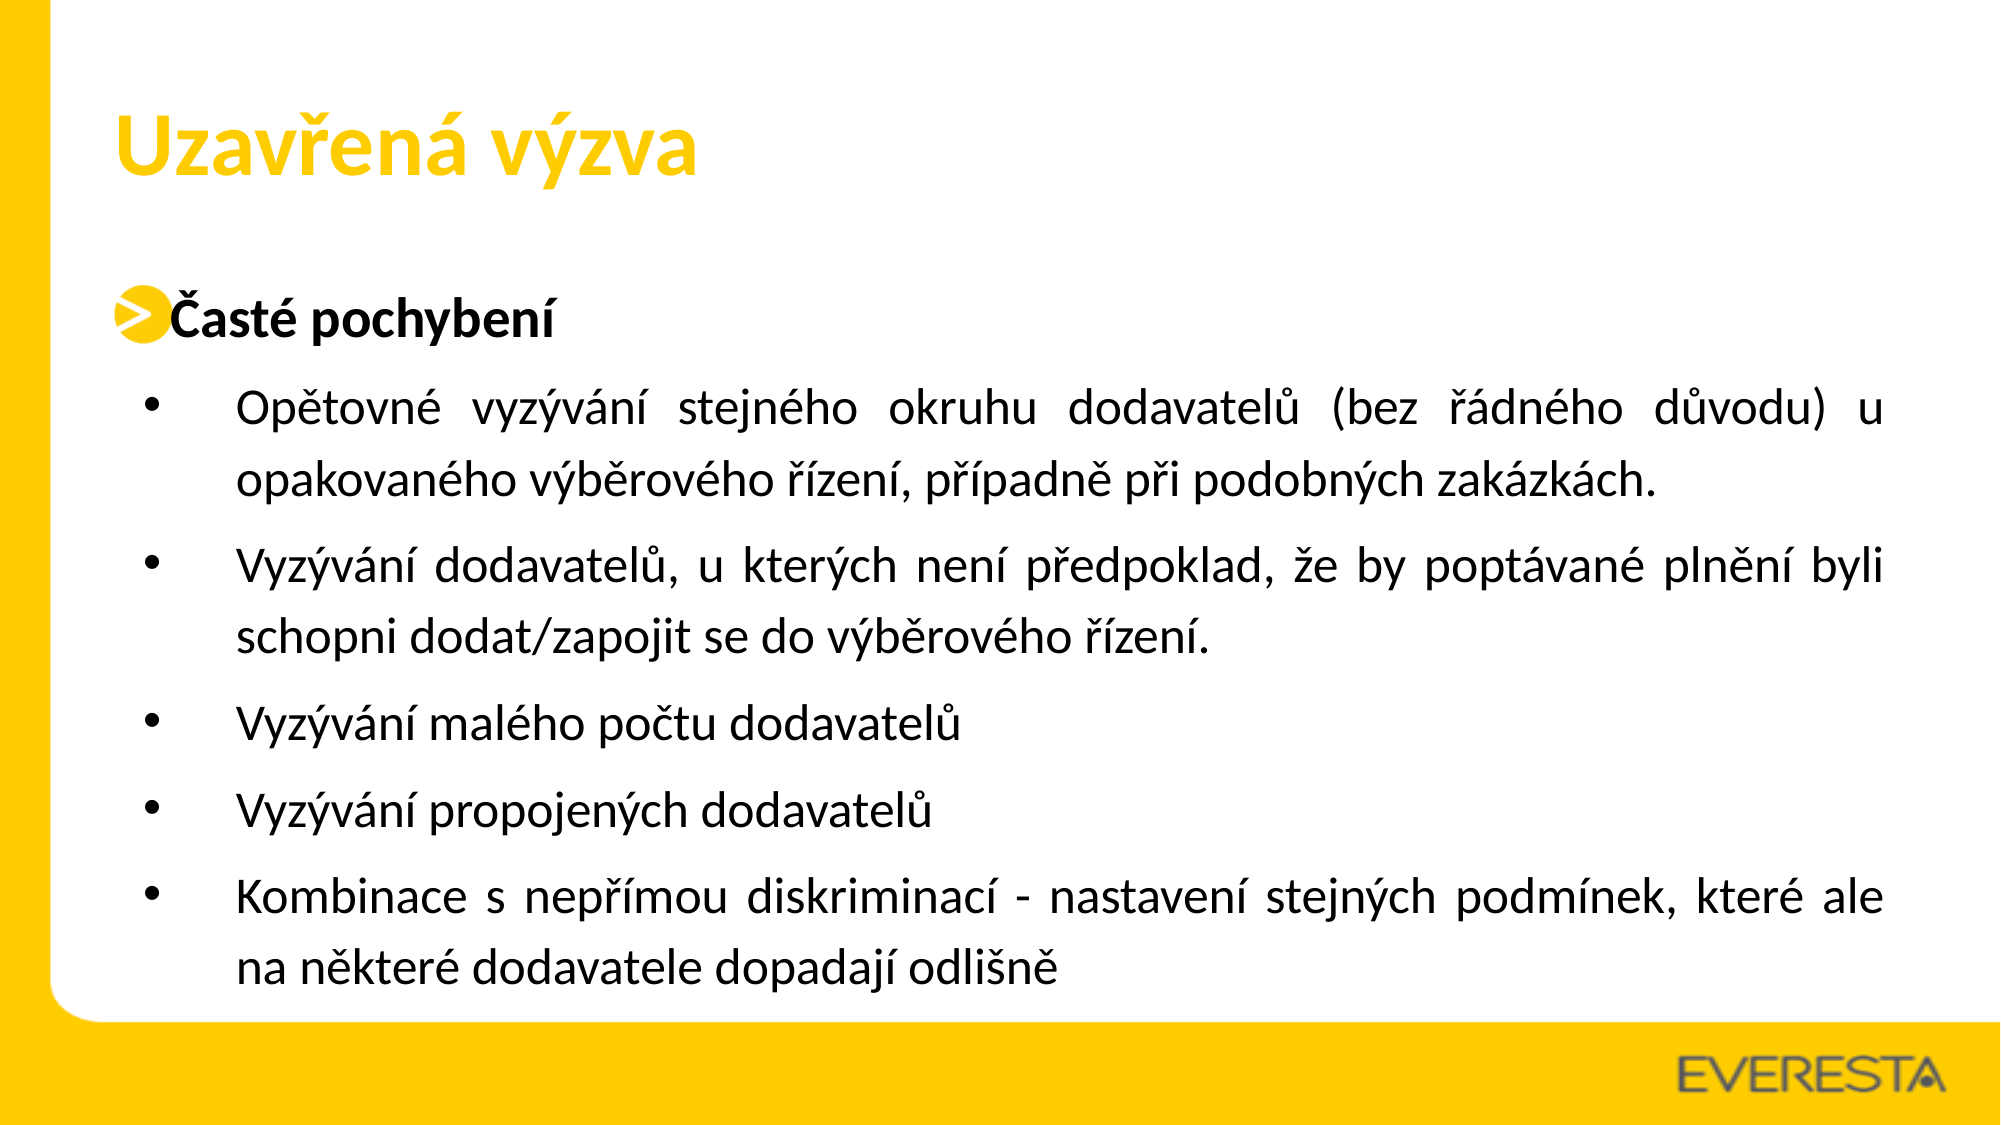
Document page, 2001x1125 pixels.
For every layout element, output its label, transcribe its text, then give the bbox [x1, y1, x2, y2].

list Časté pochybení Opětovné vyzývání stejného okruhu dodavatelů (bez řádného důvodu) u opakovaného výběrového řízení, případně při podobných zakázkách. Vyzývání dodavatelů, u kterých není předpoklad, že by poptávané plnění byli schopni dodat/zapojit se do výběrového řízení. Vyzývání malého počtu dodavatelů Vyzývání propojených dodavatelů Kombinace s nepřímou diskriminací - nastavení stejných podmínek, které ale na některé dodavatele dopadají odlišně [99, 262, 1900, 1005]
title Uzavřená výzva [99, 45, 1900, 233]
picture [0, 0, 2001, 1125]
